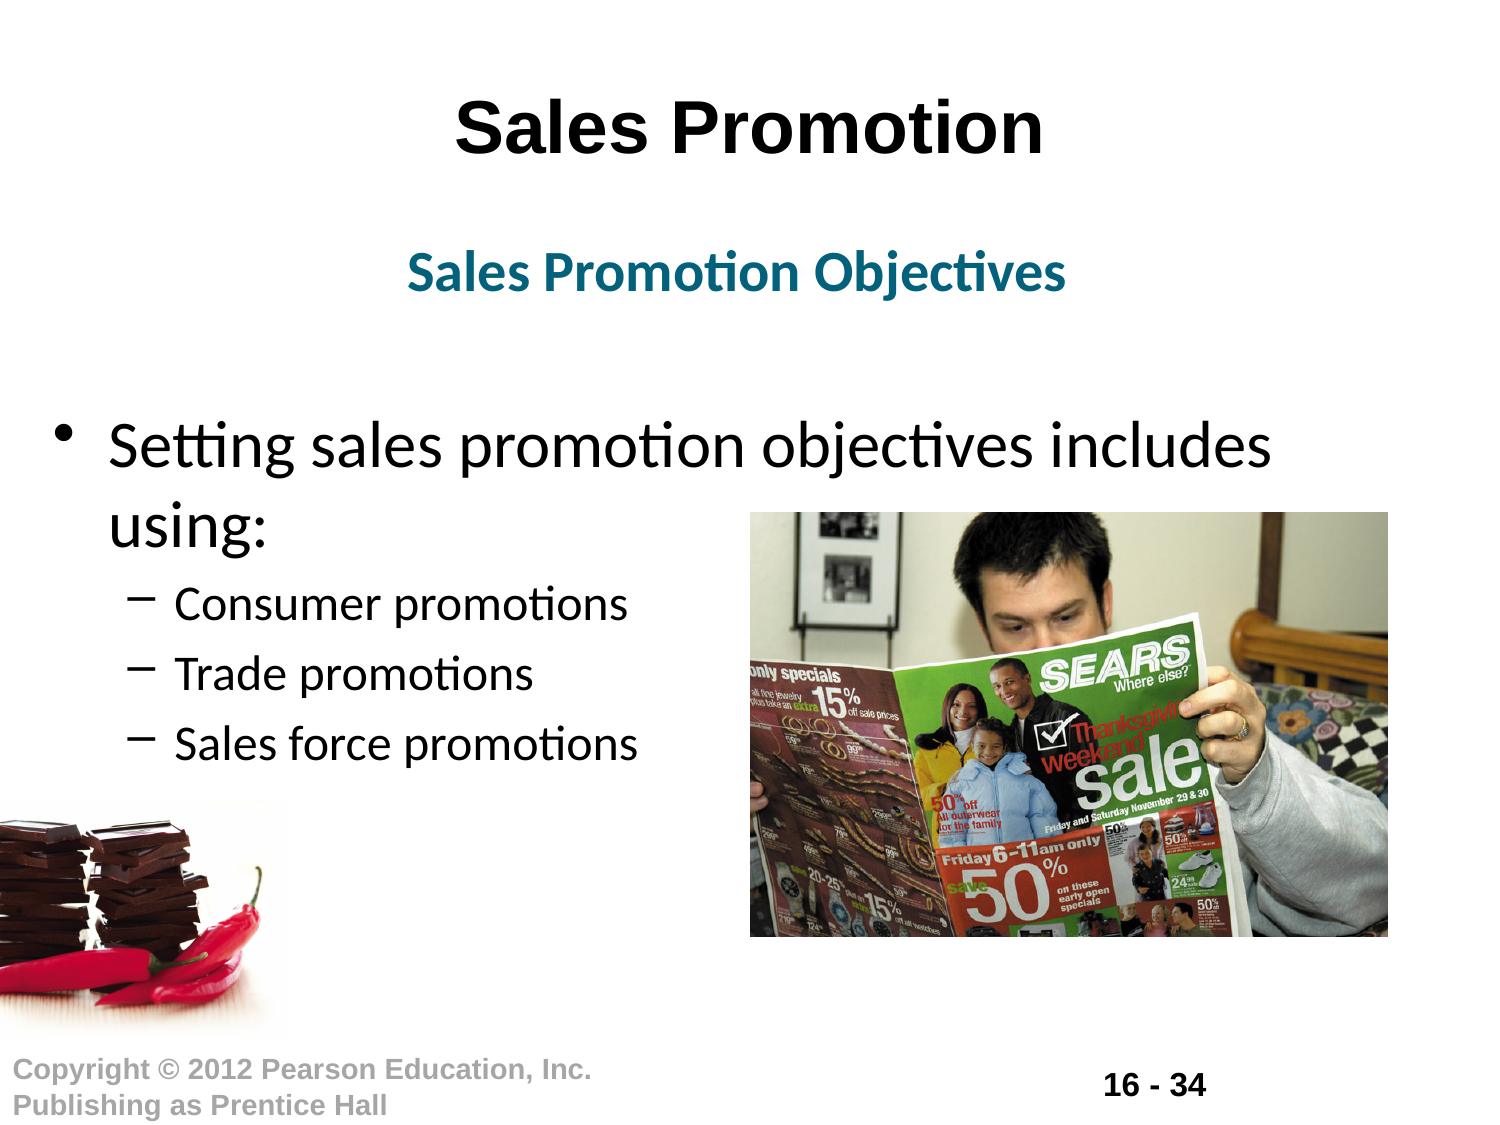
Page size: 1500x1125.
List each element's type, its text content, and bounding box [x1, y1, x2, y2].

picture [749, 512, 1388, 937]
list Setting sales promotion objectives includes using: Consumer promotions Trade promotions Sales force promotions [37, 299, 1313, 976]
list Sales Promotion Objectives [149, 237, 1326, 301]
picture [0, 800, 286, 1038]
title Sales Promotion [112, 37, 1388, 226]
